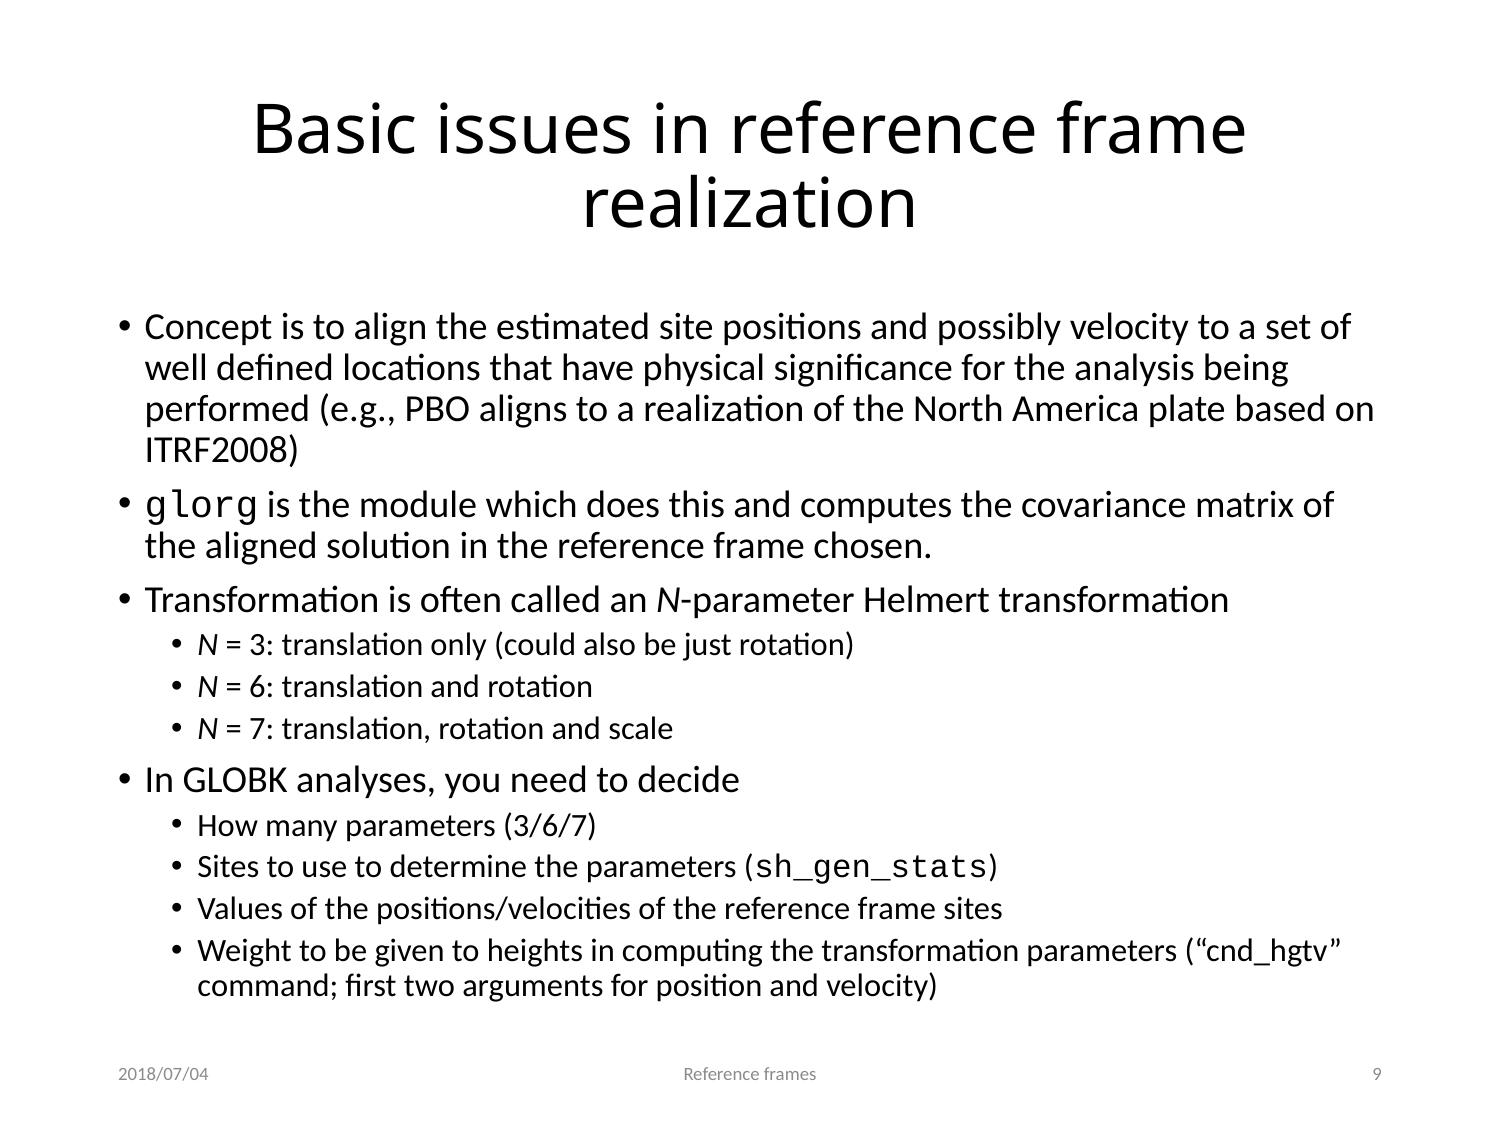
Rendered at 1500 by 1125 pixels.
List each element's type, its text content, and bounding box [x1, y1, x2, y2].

list Concept is to align the estimated site positions and possibly velocity to a set of well defined locations that have physical significance for the analysis being performed (e.g., PBO aligns to a realization of the North America plate based on ITRF2008) glorg is the module which does this and computes the covariance matrix of the aligned solution in the reference frame chosen. Transformation is often called an N-parameter Helmert transformation N = 3: translation only (could also be just rotation) N = 6: translation and rotation N = 7: translation, rotation and scale In GLOBK analyses, you need to decide How many parameters (3/6/7) Sites to use to determine the parameters (sh_gen_stats) Values of the positions/velocities of the reference frame sites Weight to be given to heights in computing the transformation parameters (“cnd_hgtv” command; first two arguments for position and velocity) [103, 299, 1397, 1014]
title Basic issues in reference frame realization [103, 59, 1397, 278]
footer Reference frames [496, 1042, 1004, 1103]
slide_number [103, 1042, 441, 1103]
slide_number 8 [1059, 1042, 1397, 1103]
